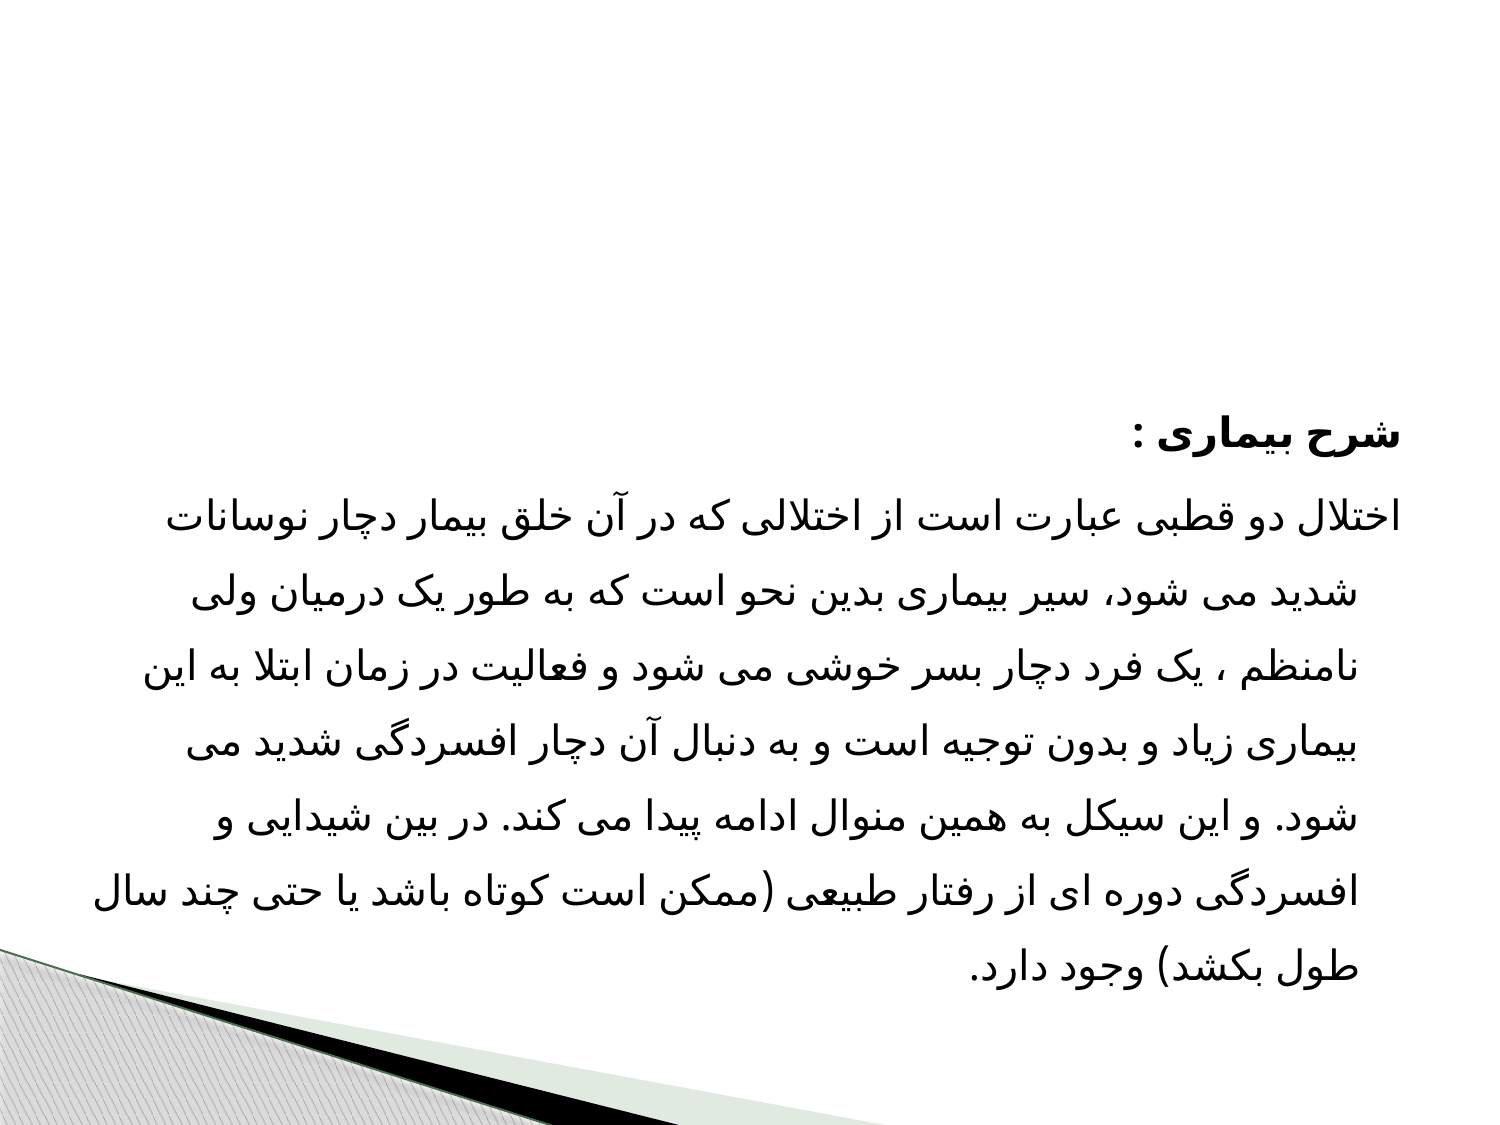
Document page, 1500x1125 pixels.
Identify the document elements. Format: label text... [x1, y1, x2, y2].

list شرح بیماری : اختلال دو قطبی عبارت است از اختلالی که در آن خلق بیمار دچار نوسانات شدید می شود، سیر بیماری بدین نحو است که به طور یک درمیان ولی نامنظم ، یک فرد دچار بسر خوشی می شود و فعالیت در زمان ابتلا به این بیماری زیاد و بدون توجیه است و به دنبال آن دچار افسردگی شدید می شود. و این سیکل به همین منوال ادامه پیدا می کند. در بین شیدایی و افسردگی دوره ای از رفتار طبیعی (ممکن است کوتاه باشد یا حتی چند سال طول بکشد) وجود دارد. [75, 373, 1436, 986]
